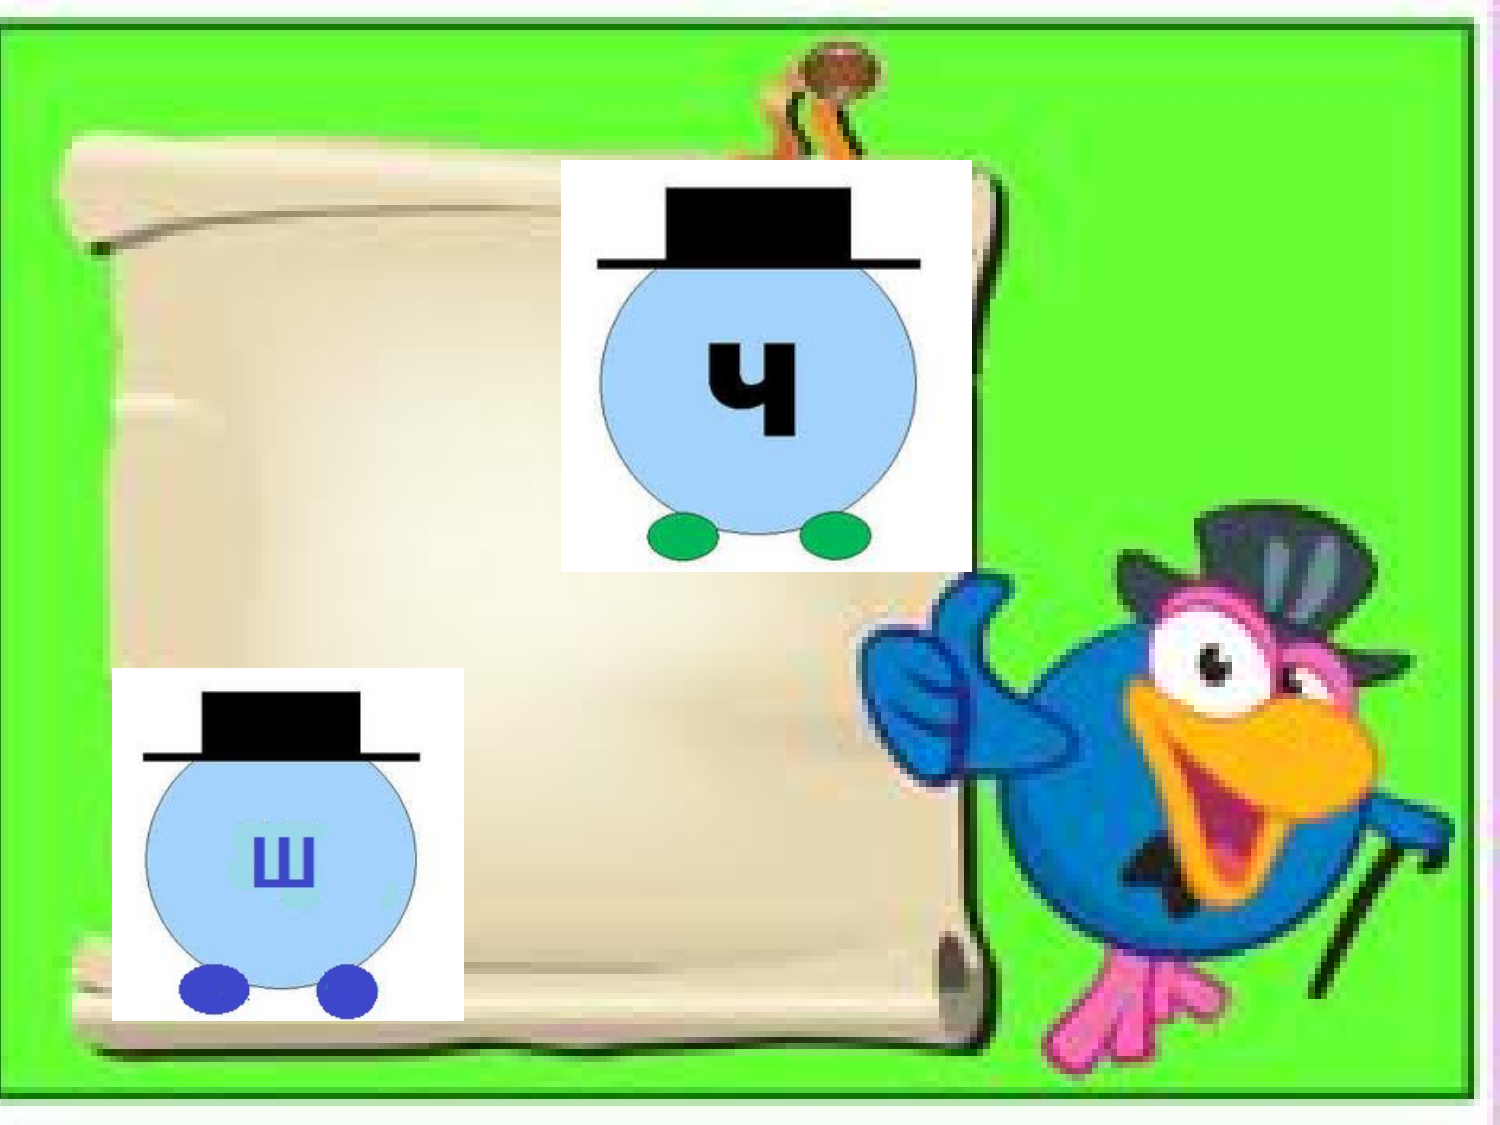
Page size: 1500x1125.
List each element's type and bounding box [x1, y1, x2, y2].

list [0, 0, 1500, 1125]
picture [111, 668, 464, 1021]
picture [560, 160, 972, 572]
